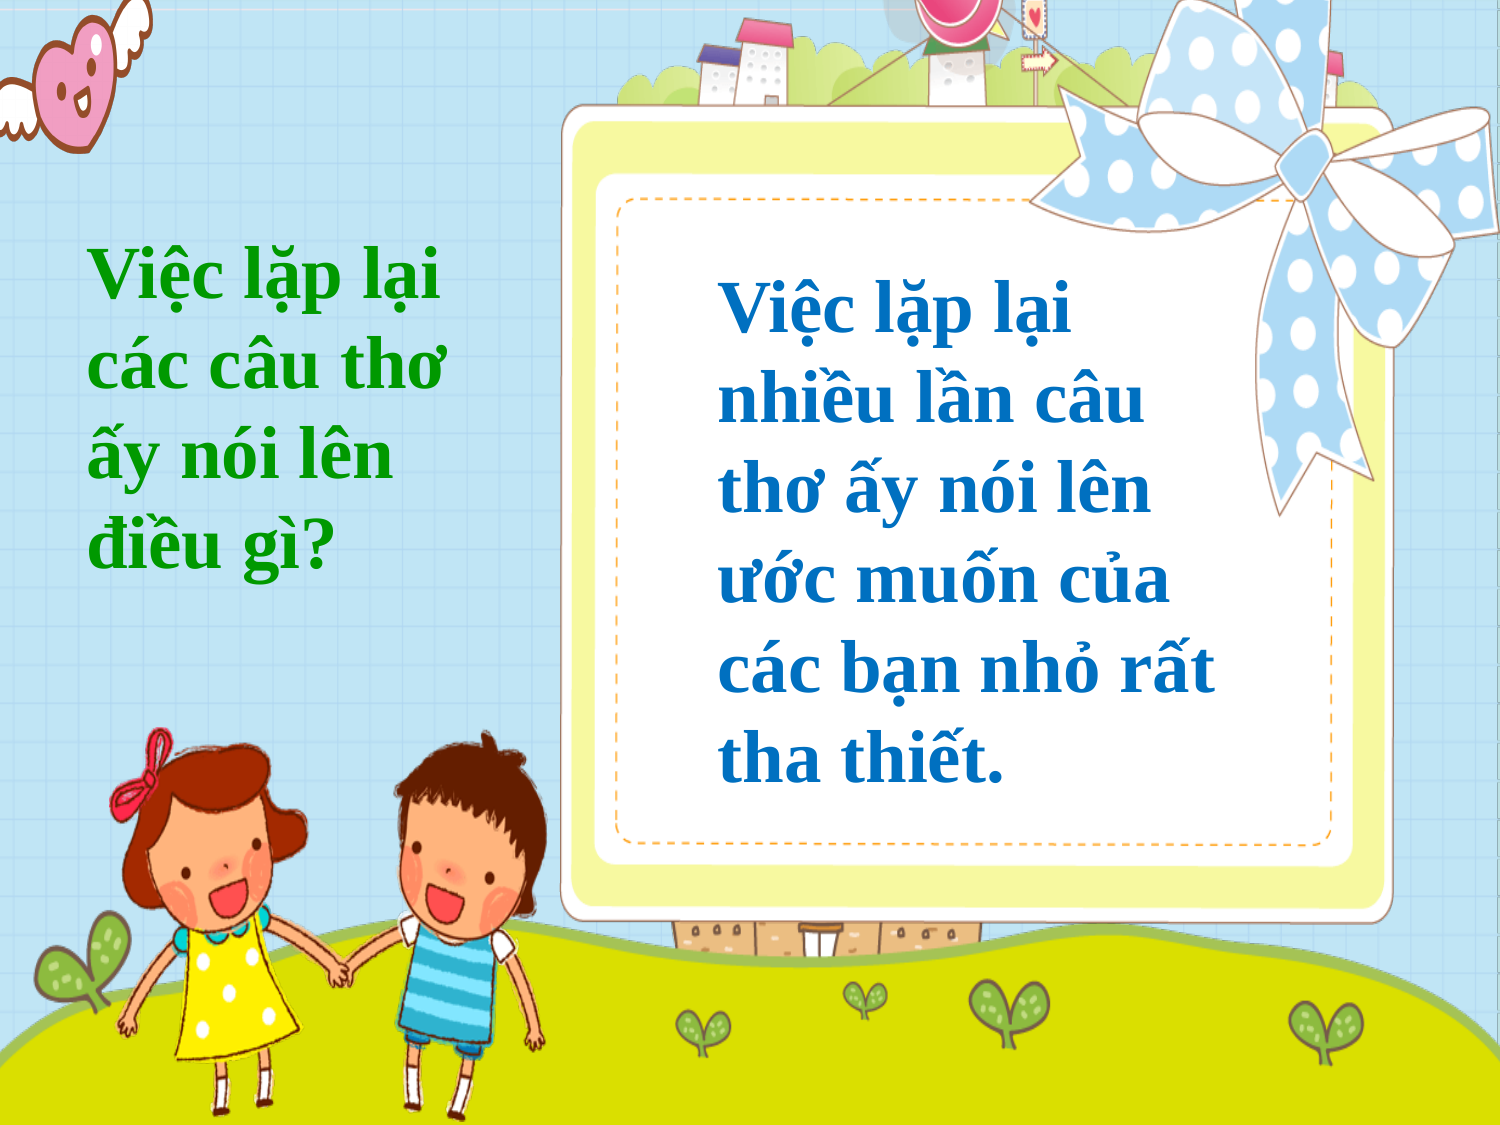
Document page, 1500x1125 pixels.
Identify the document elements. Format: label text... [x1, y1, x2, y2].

picture [0, 0, 1500, 1125]
text_box Việc lặp lại các câu thơ ấy nói lên điều gì? [71, 216, 500, 592]
